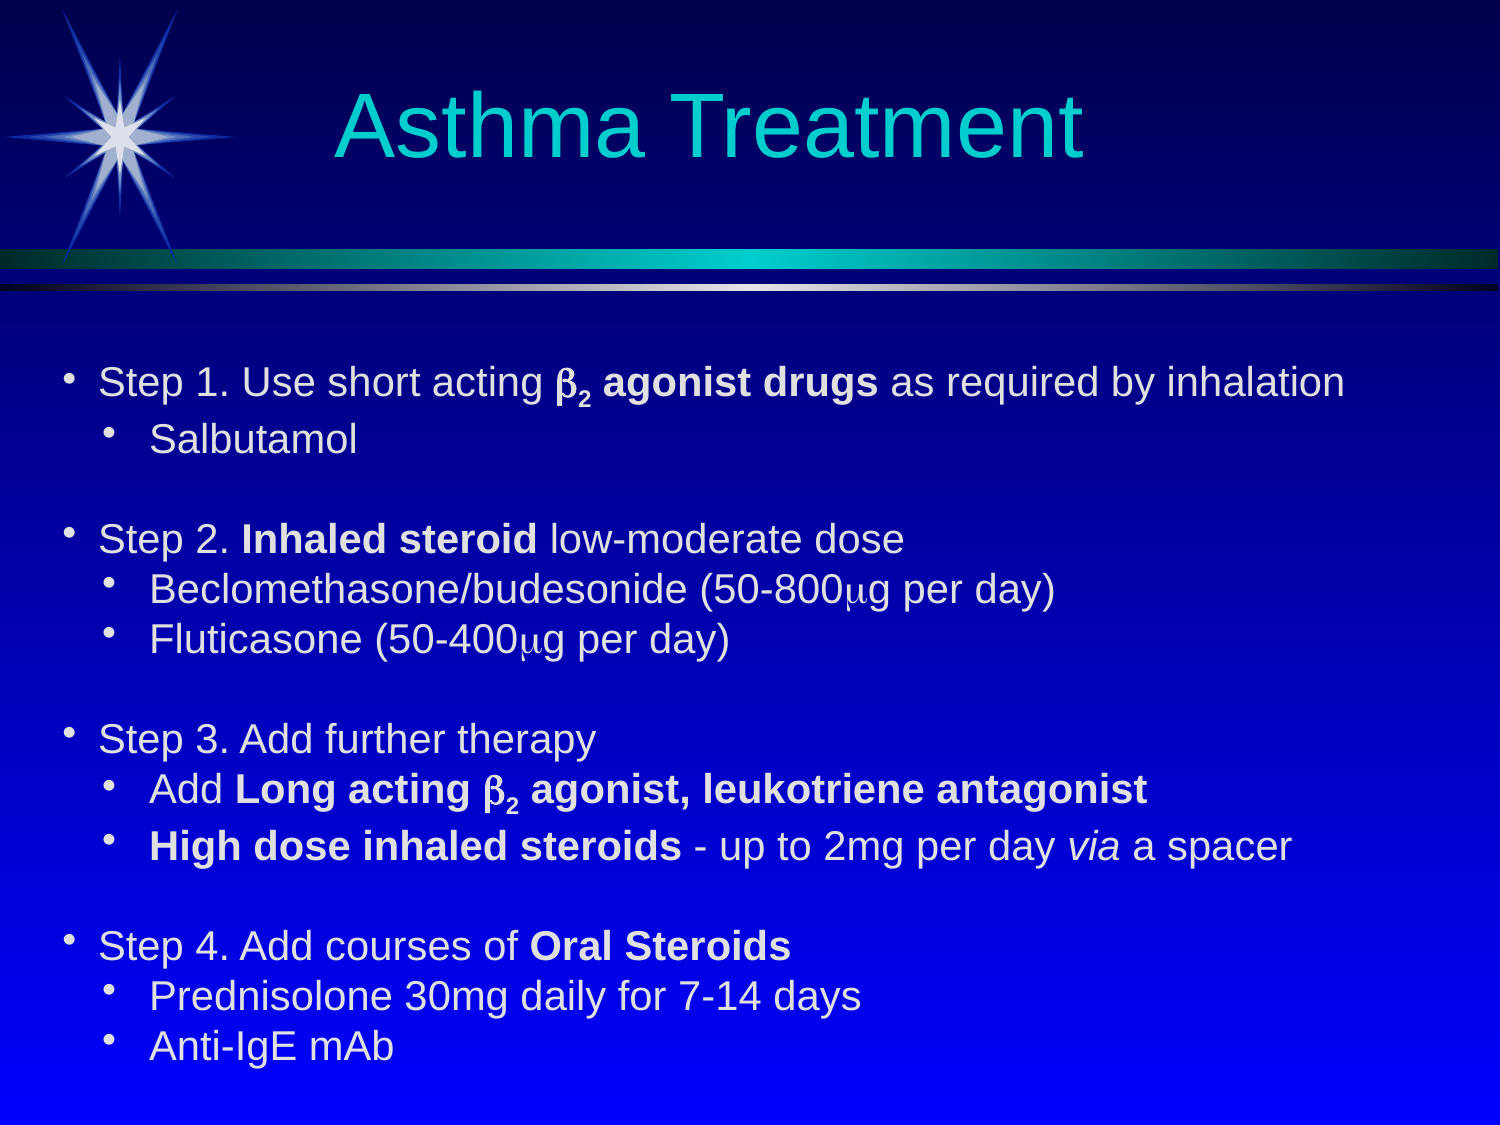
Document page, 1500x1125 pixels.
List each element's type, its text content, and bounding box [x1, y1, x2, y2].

text_box Step 1. Use short acting b2 agonist drugs as required by inhalation Salbutamol Step 2. Inhaled steroid low-moderate dose Beclomethasone/budesonide (50-800mg per day) Fluticasone (50-400mg per day) Step 3. Add further therapy Add Long acting b2 agonist, leukotriene antagonist High dose inhaled steroids - up to 2mg per day via a spacer Step 4. Add courses of Oral Steroids Prednisolone 30mg daily for 7-14 days Anti-IgE mAb [47, 347, 1461, 1125]
text_box Asthma Treatment [320, 58, 1100, 184]
